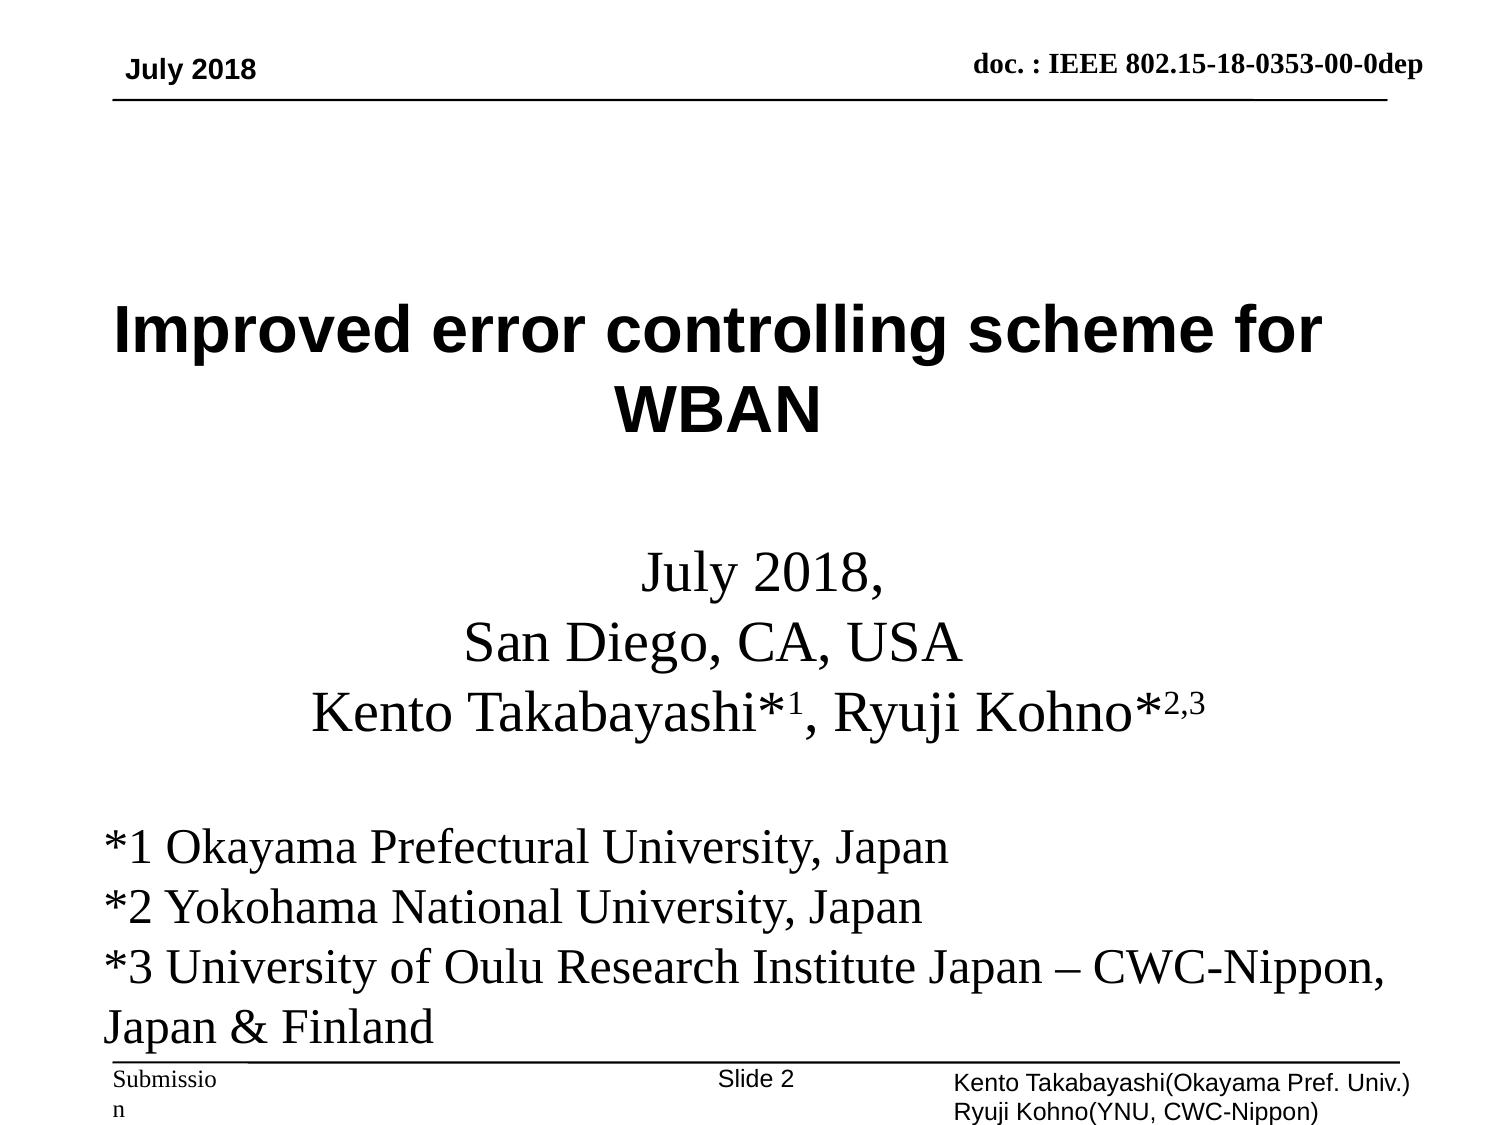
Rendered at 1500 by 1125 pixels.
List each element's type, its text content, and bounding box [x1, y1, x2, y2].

text_box July 2018, San Diego, CA, USA Kento Takabayashi*1, Ryuji Kohno*2,3 *1 Okayama Prefectural University, Japan *2 Yokohama National University, Japan *3 University of Oulu Research Institute Japan – CWC-Nippon, Japan & Finland [88, 456, 1438, 1061]
footer Kento Takabayashi(Okayama Pref. Univ.) Ryuji Kohno(YNU, CWC-Nippon) [938, 1058, 1459, 1125]
text_box Improved error controlling scheme for WBAN [0, 278, 1438, 454]
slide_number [124, 49, 388, 86]
slide_number Slide 2 [702, 1061, 810, 1093]
